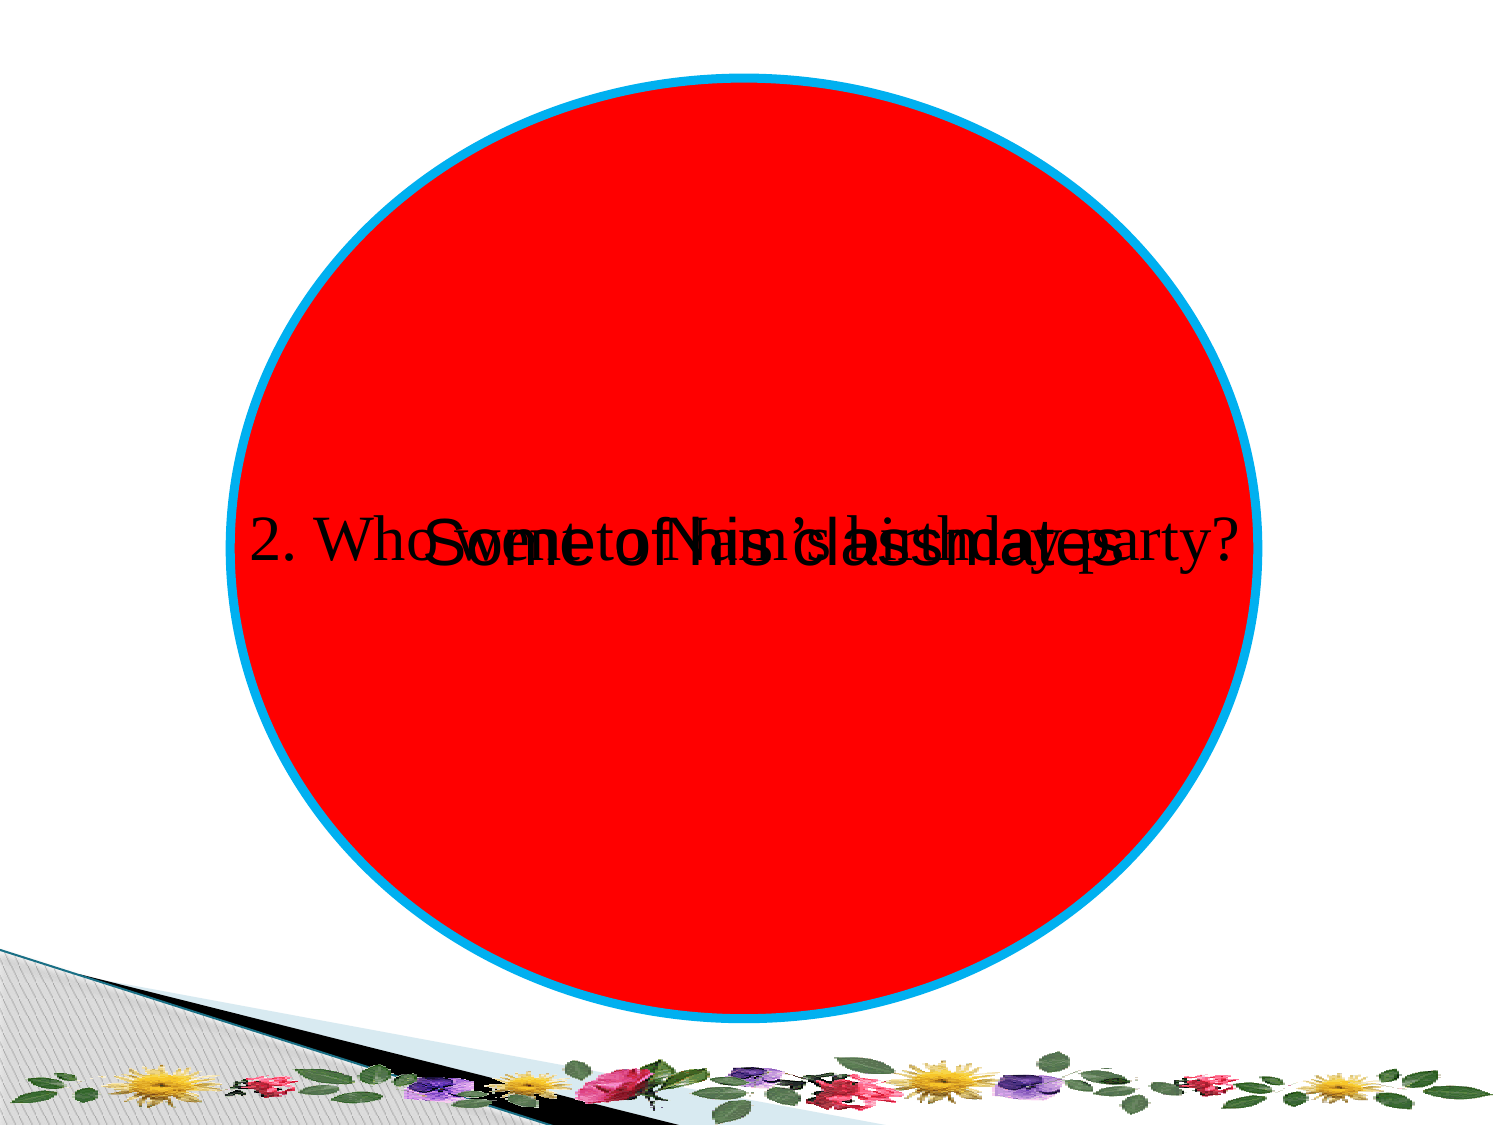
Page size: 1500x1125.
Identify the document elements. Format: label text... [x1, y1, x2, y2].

picture [0, 1049, 1500, 1125]
text_box 2. Who went to Nam’s birthday party? [218, 488, 1341, 581]
text_box [229, 73, 1259, 488]
text_box [226, 581, 1262, 1024]
text_box Some of his classmates [407, 491, 1188, 587]
